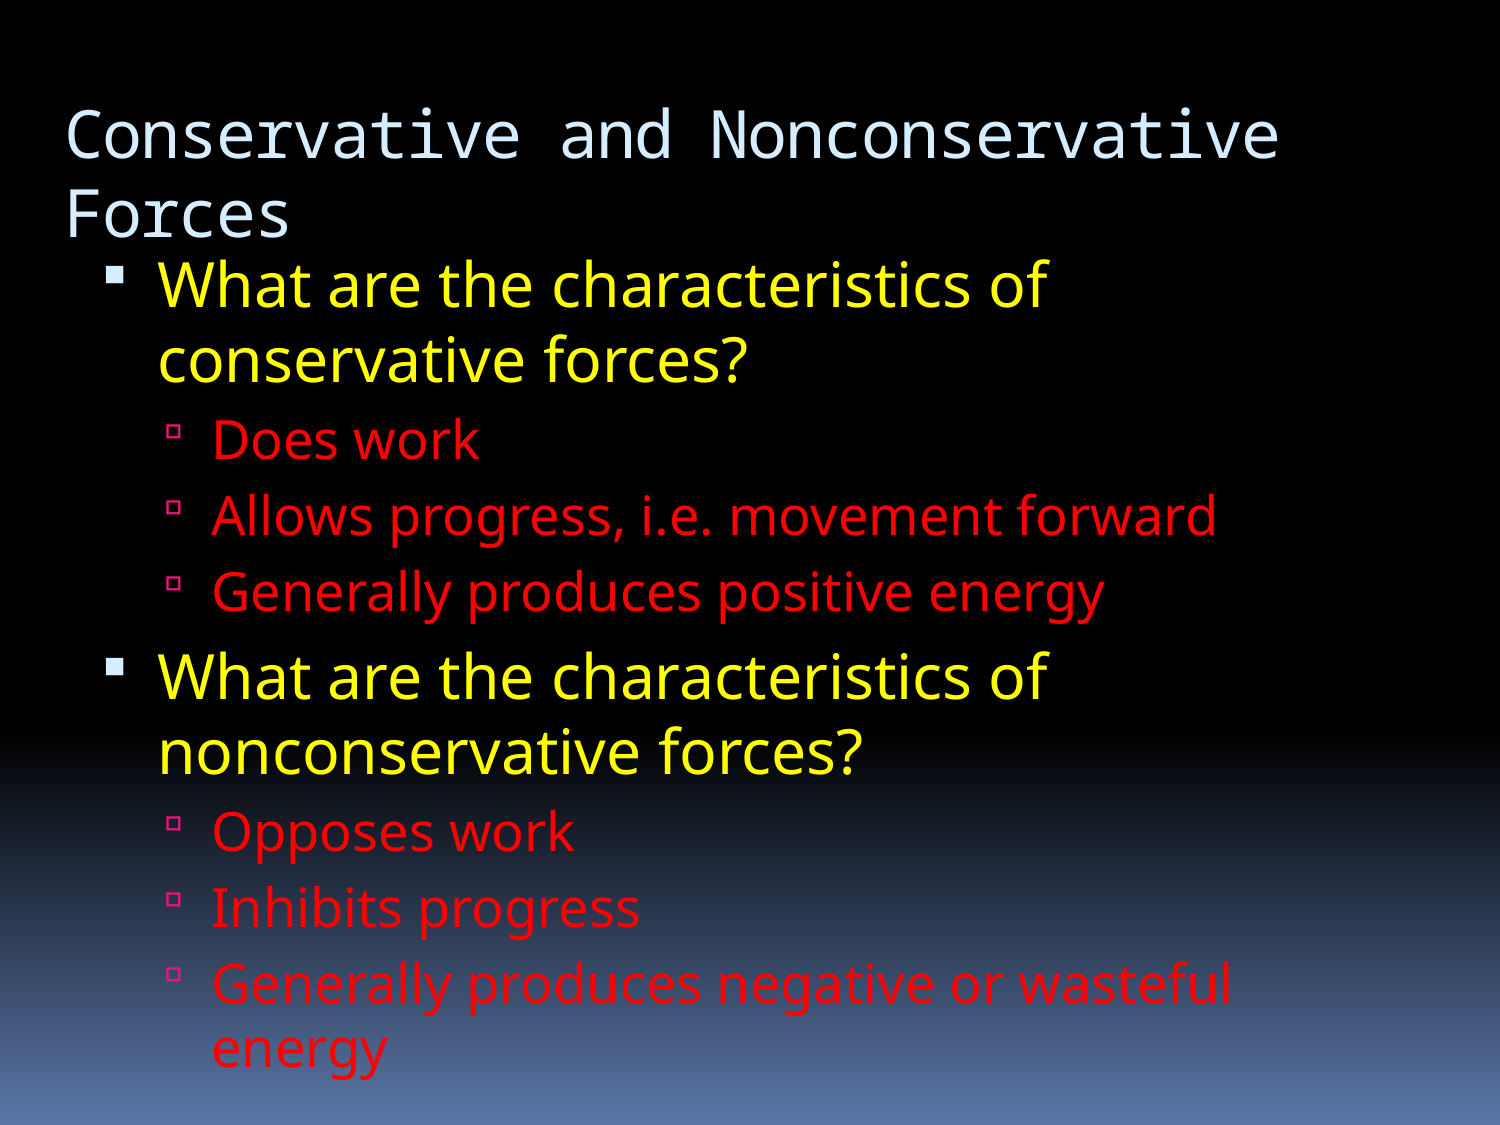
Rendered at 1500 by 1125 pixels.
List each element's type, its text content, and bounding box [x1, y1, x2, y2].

title Conservative and Nonconservative Forces [50, 83, 1463, 234]
list What are the characteristics of conservative forces? Does work Allows progress, i.e. movement forward Generally produces positive energy What are the characteristics of nonconservative forces? Opposes work Inhibits progress Generally produces negative or wasteful energy [75, 237, 1425, 1043]
